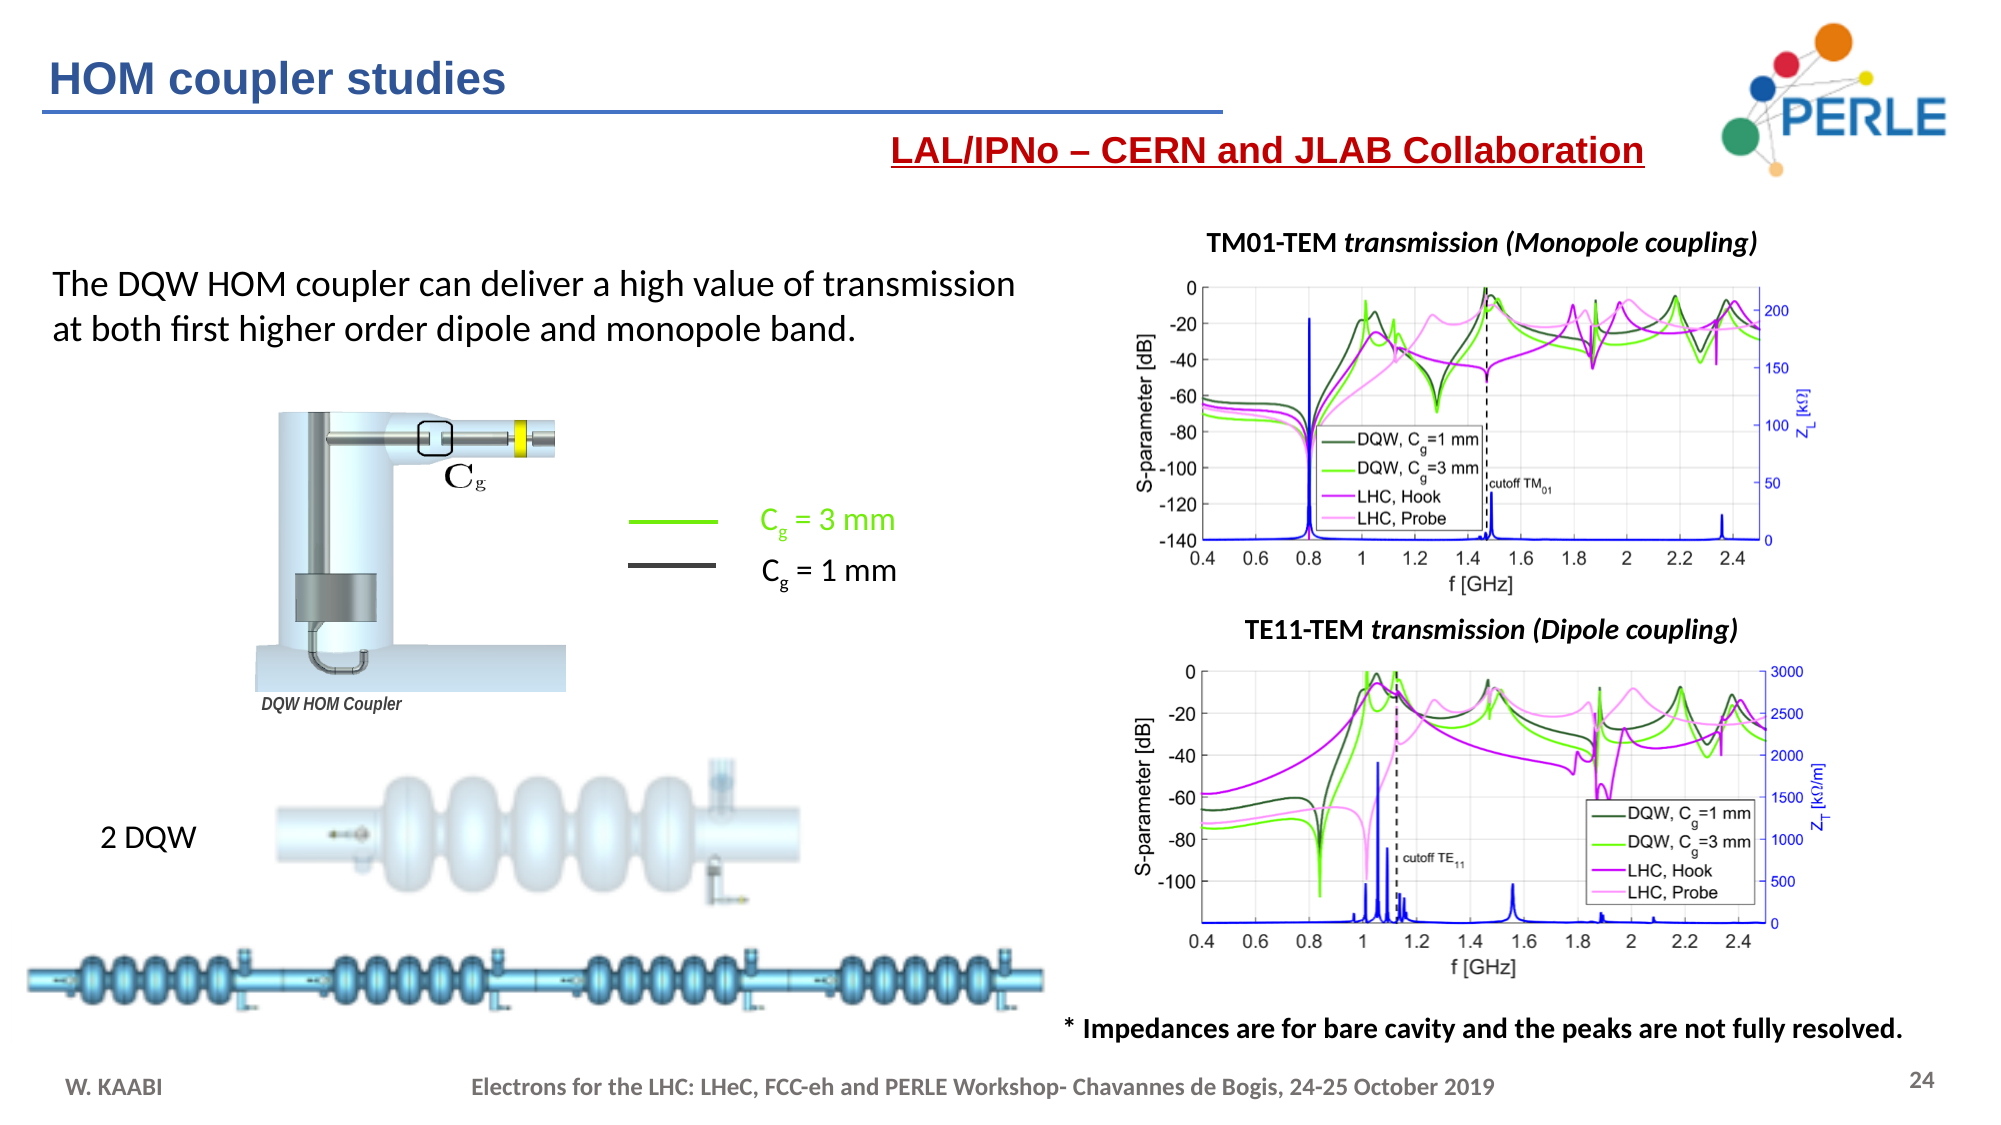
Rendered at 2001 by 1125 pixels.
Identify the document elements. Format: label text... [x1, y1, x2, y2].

picture [10, 919, 1058, 1044]
picture [1115, 634, 1838, 995]
text_box TE11-TEM transmission (Dipole coupling) [1240, 612, 1781, 634]
text_box HOM coupler studies [41, 41, 959, 111]
picture [1117, 251, 1831, 612]
slide_number 24 [1891, 1049, 1950, 1107]
footer Electrons for the LHC: LHeC, FCC-eh and PERLE Workshop- Chavannes de Bogis, 24-25 October 2019 [445, 1057, 1523, 1113]
picture [238, 746, 865, 912]
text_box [239, 403, 566, 721]
text_box Cg = 3 mm [745, 489, 932, 550]
text_box 2 DQW [85, 808, 228, 863]
text_box TM01-TEM transmission (Monopole coupling) [1202, 218, 1795, 251]
picture [1688, 13, 1977, 189]
text_box The DQW HOM coupler can deliver a high value of transmission at both first higher order dipole and monopole band. [37, 251, 1048, 402]
text_box Cg = 1 mm [747, 540, 933, 601]
text_box * Impedances are for bare cavity and the peaks are not fully resolved. [1047, 1001, 1934, 1052]
text_box LAL/IPNo – CERN and JLAB Collaboration [839, 118, 1688, 179]
text_box W. KAABI [37, 1057, 191, 1113]
